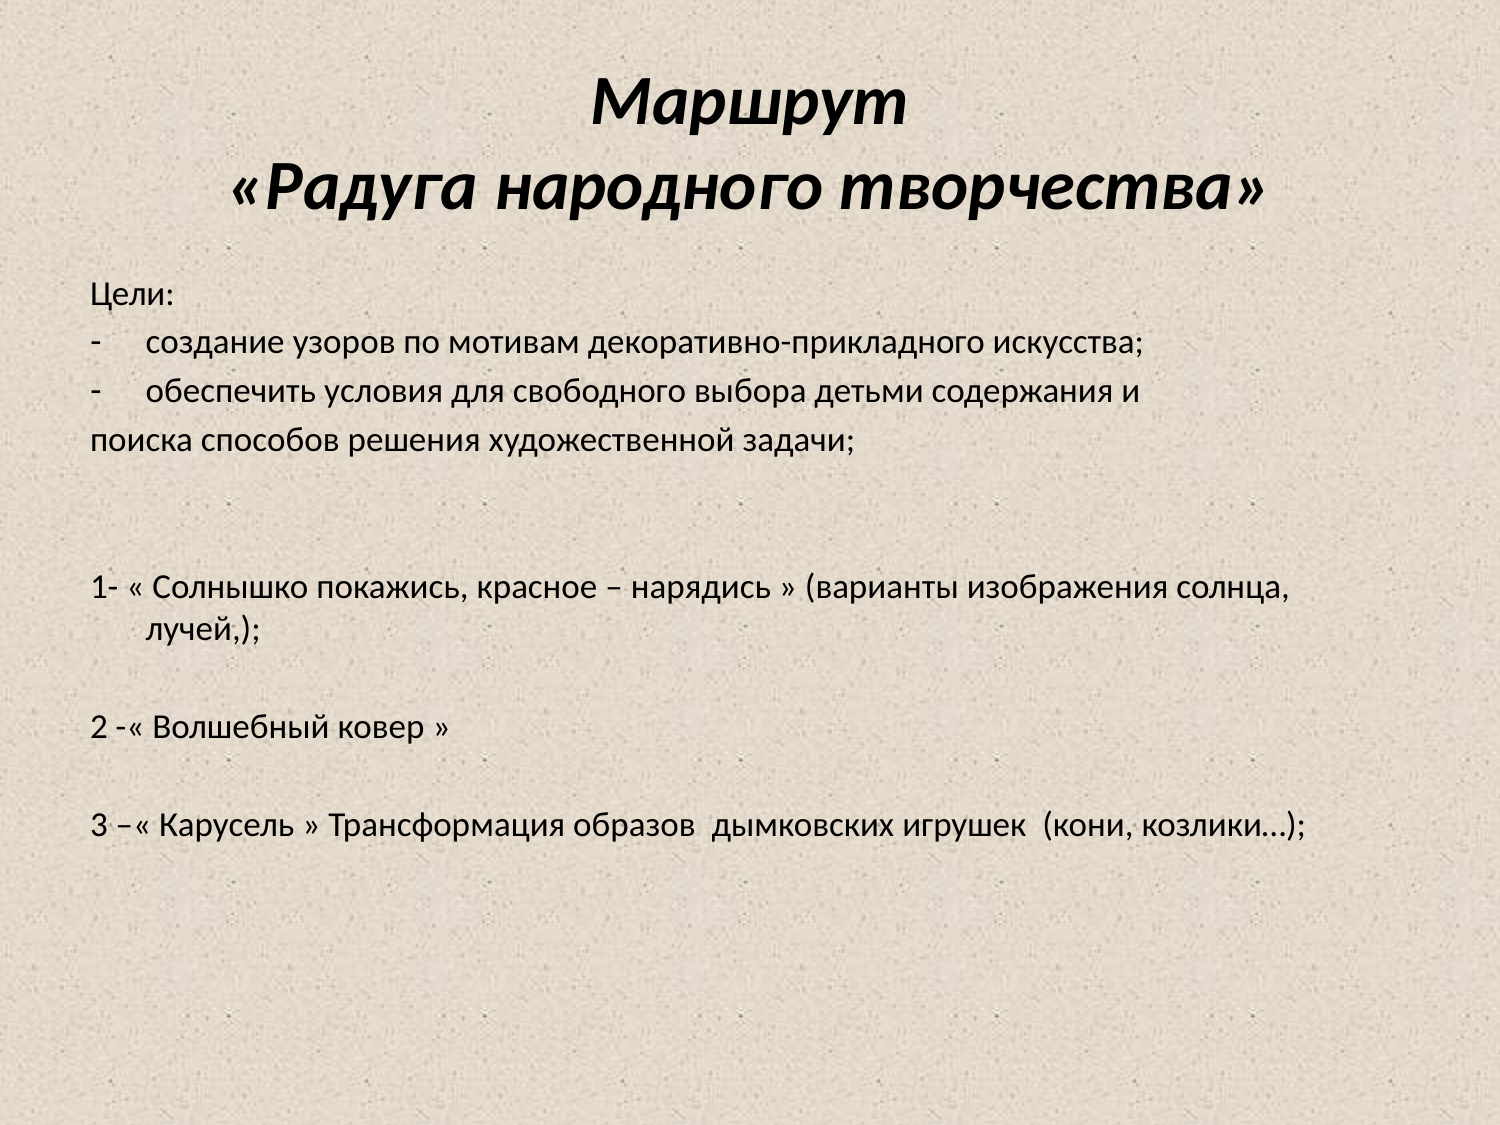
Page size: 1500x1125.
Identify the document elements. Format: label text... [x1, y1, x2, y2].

title Маршрут «Радуга народного творчества» [75, 45, 1425, 233]
picture [0, 0, 1500, 1125]
list Цели: создание узоров по мотивам декоративно-прикладного искусства; обеспечить условия для свободного выбора детьми содержания и поиска способов решения художественной задачи; 1- « Солнышко покажись, красное – нарядись » (варианты изображения солнца, лучей,); 2 -« Волшебный ковер » 3 –« Карусель » Трансформация образов дымковских игрушек (кони, козлики…); [75, 262, 1425, 1005]
